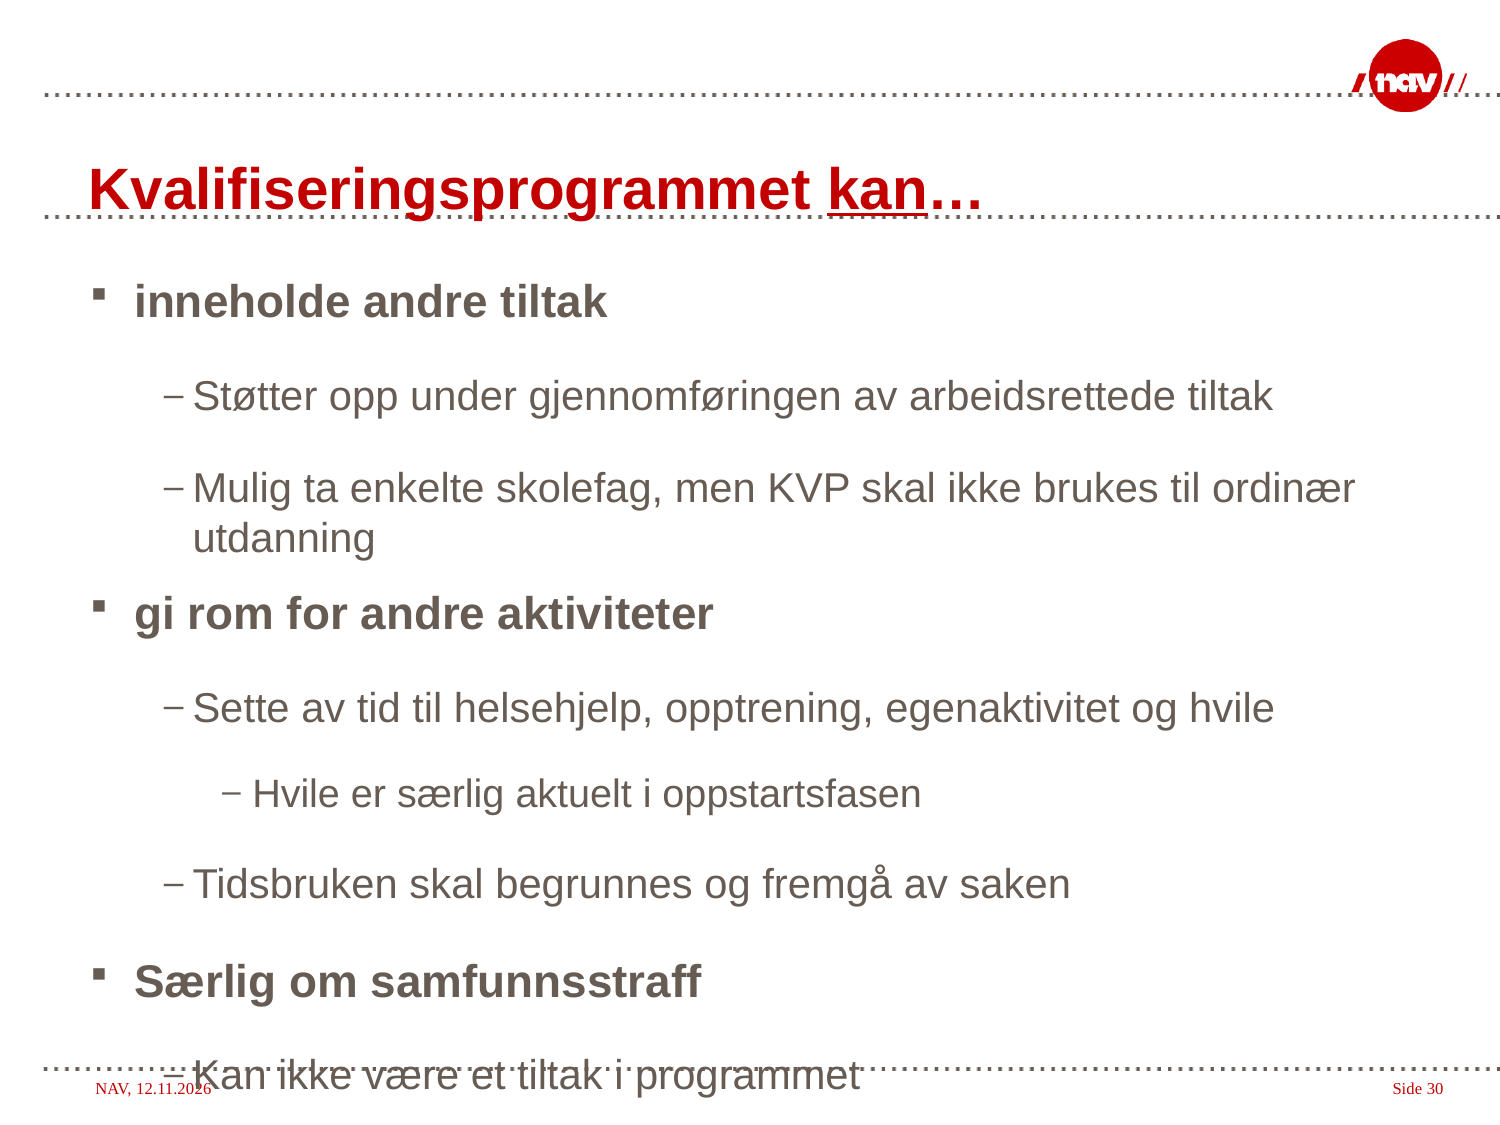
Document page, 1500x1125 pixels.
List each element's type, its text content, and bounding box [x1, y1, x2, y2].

picture [41, 215, 73, 219]
picture [40, 1067, 1500, 1071]
list inneholde andre tiltak Støtter opp under gjennomføringen av arbeidsrettede tiltak Mulig ta enkelte skolefag, men KVP skal ikke brukes til ordinær utdanning gi rom for andre aktiviteter Sette av tid til helsehjelp, opptrening, egenaktivitet og hvile Hvile er særlig aktuelt i oppstartsfasen Tidsbruken skal begrunnes og fremgå av saken Særlig om samfunnsstraff Kan ikke være et tiltak i programmet Individuelle vurderinger mht. gjennomføre før oppstart eller kombinere, f.eks. på fritiden eller i ferie [75, 264, 1449, 1029]
title Kvalifiseringsprogrammet kan… [73, 42, 1397, 229]
picture [1351, 39, 1500, 112]
picture [1397, 215, 1500, 219]
picture [41, 93, 73, 97]
